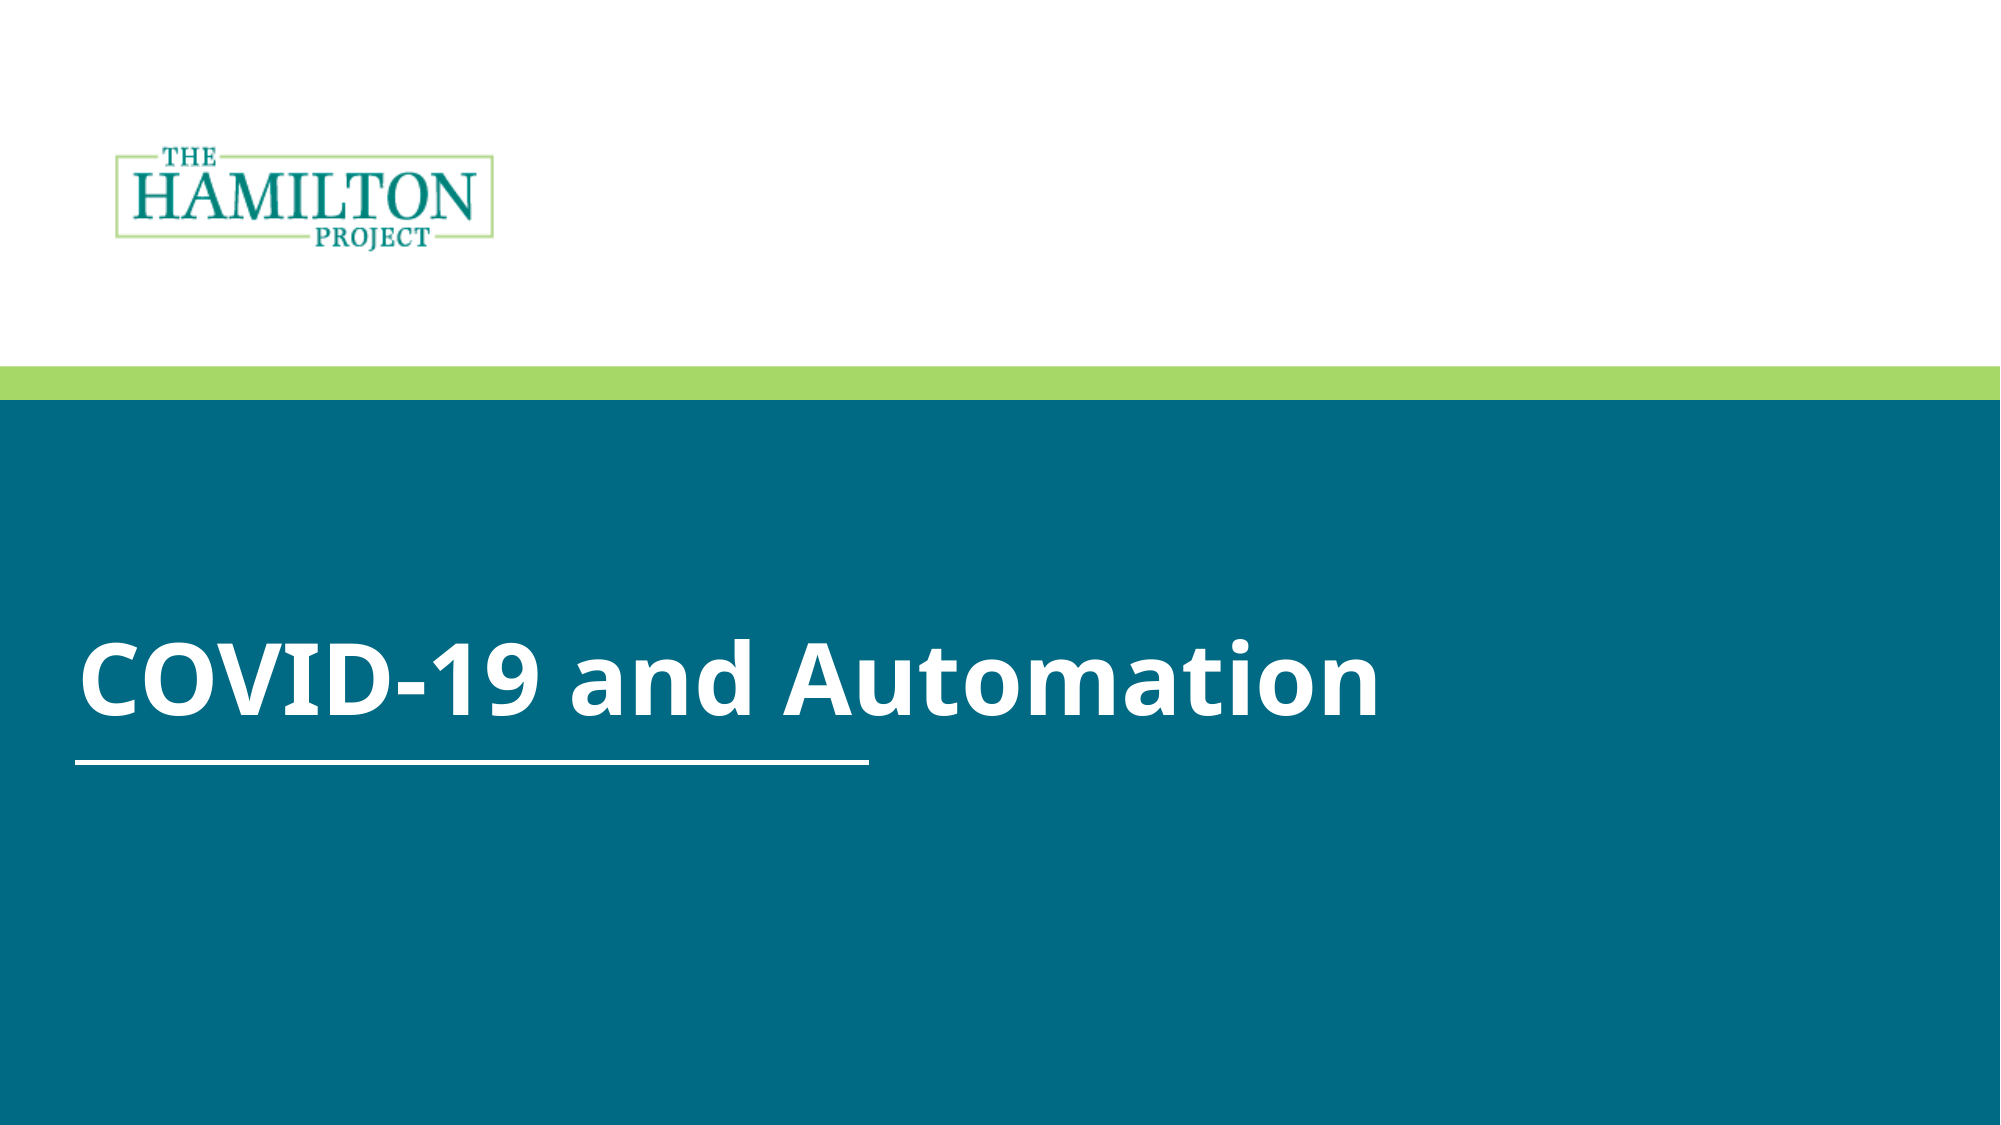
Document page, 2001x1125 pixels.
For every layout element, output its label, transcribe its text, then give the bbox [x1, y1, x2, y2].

text_box [0, 402, 2000, 1125]
picture [74, 70, 526, 315]
text_box [0, 364, 2000, 402]
text_box COVID-19 and Automation [62, 608, 1950, 744]
